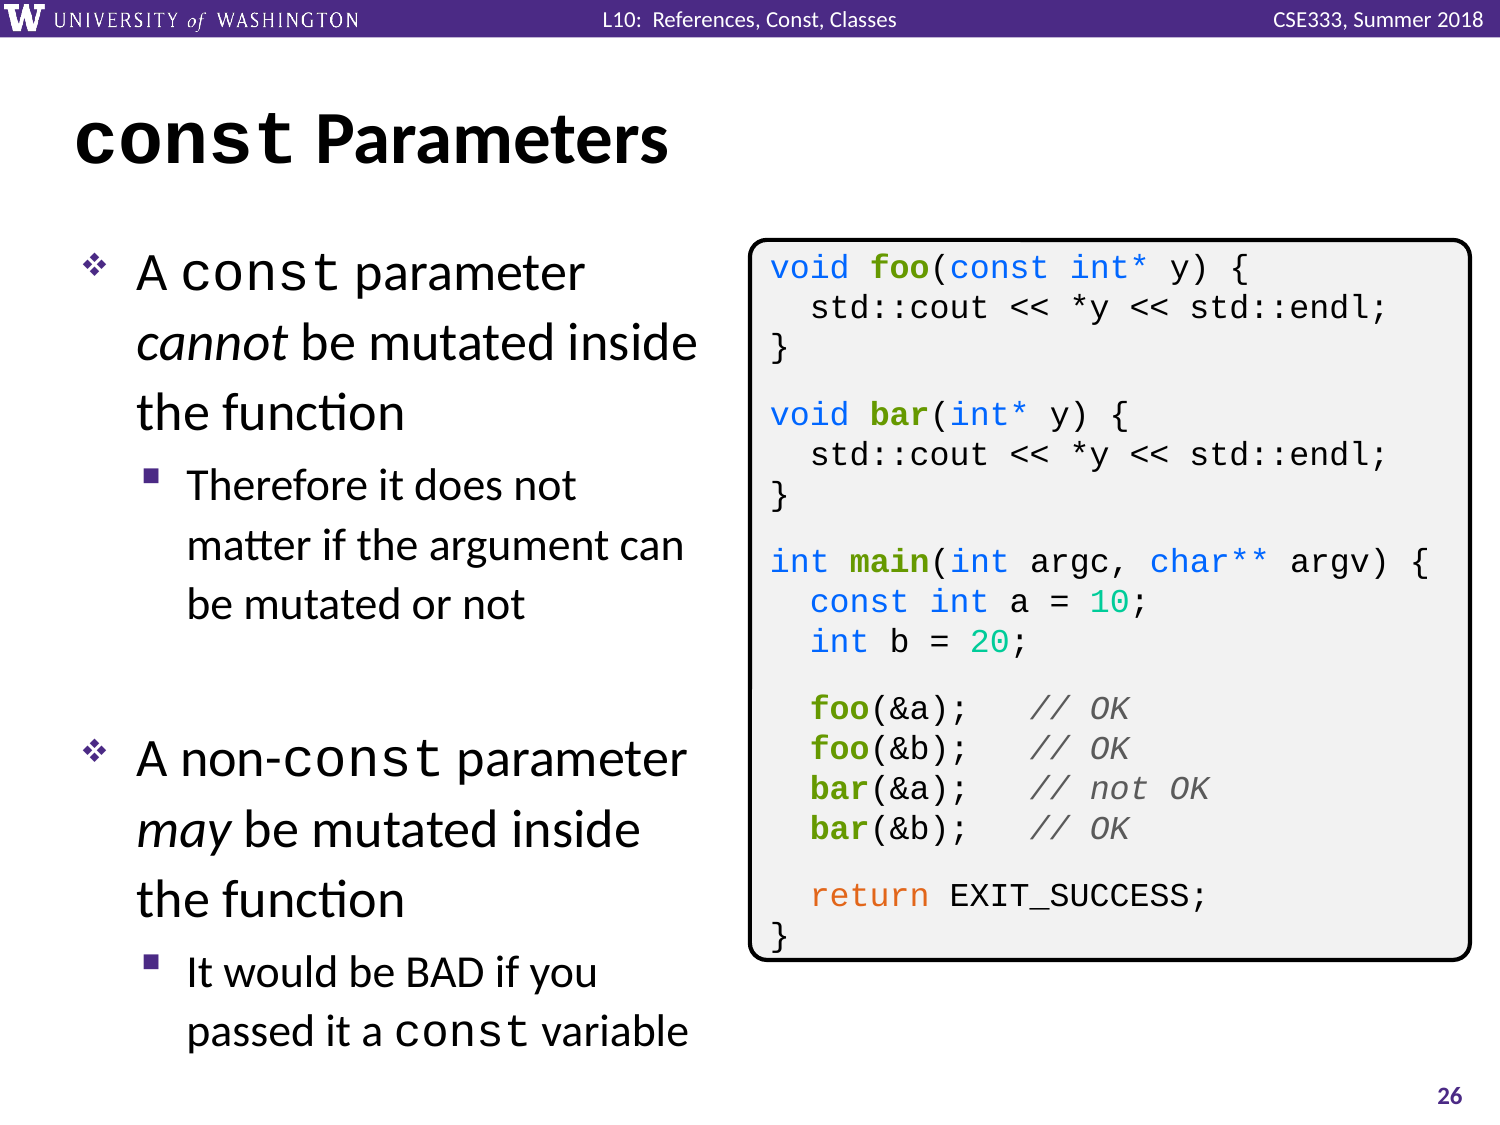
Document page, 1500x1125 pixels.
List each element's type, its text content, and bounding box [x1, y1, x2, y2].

slide_number 26 [1400, 1065, 1500, 1125]
text_box void foo(const int* y) { std::cout << *y << std::endl; } void bar(int* y) { std::cout << *y << std::endl; } int main(int argc, char** argv) { const int a = 10; int b = 20; foo(&a); // OK foo(&b); // OK bar(&a); // not OK bar(&b); // OK return EXIT_SUCCESS; } [749, 239, 1470, 960]
list A const parameter cannot be mutated inside the function Therefore it does not matter if the argument can be mutated or not A non-const parameter may be mutated inside the function It would be BAD if you passed it a const variable [64, 223, 726, 1040]
title const Parameters [58, 71, 1438, 197]
picture [4, 4, 358, 32]
